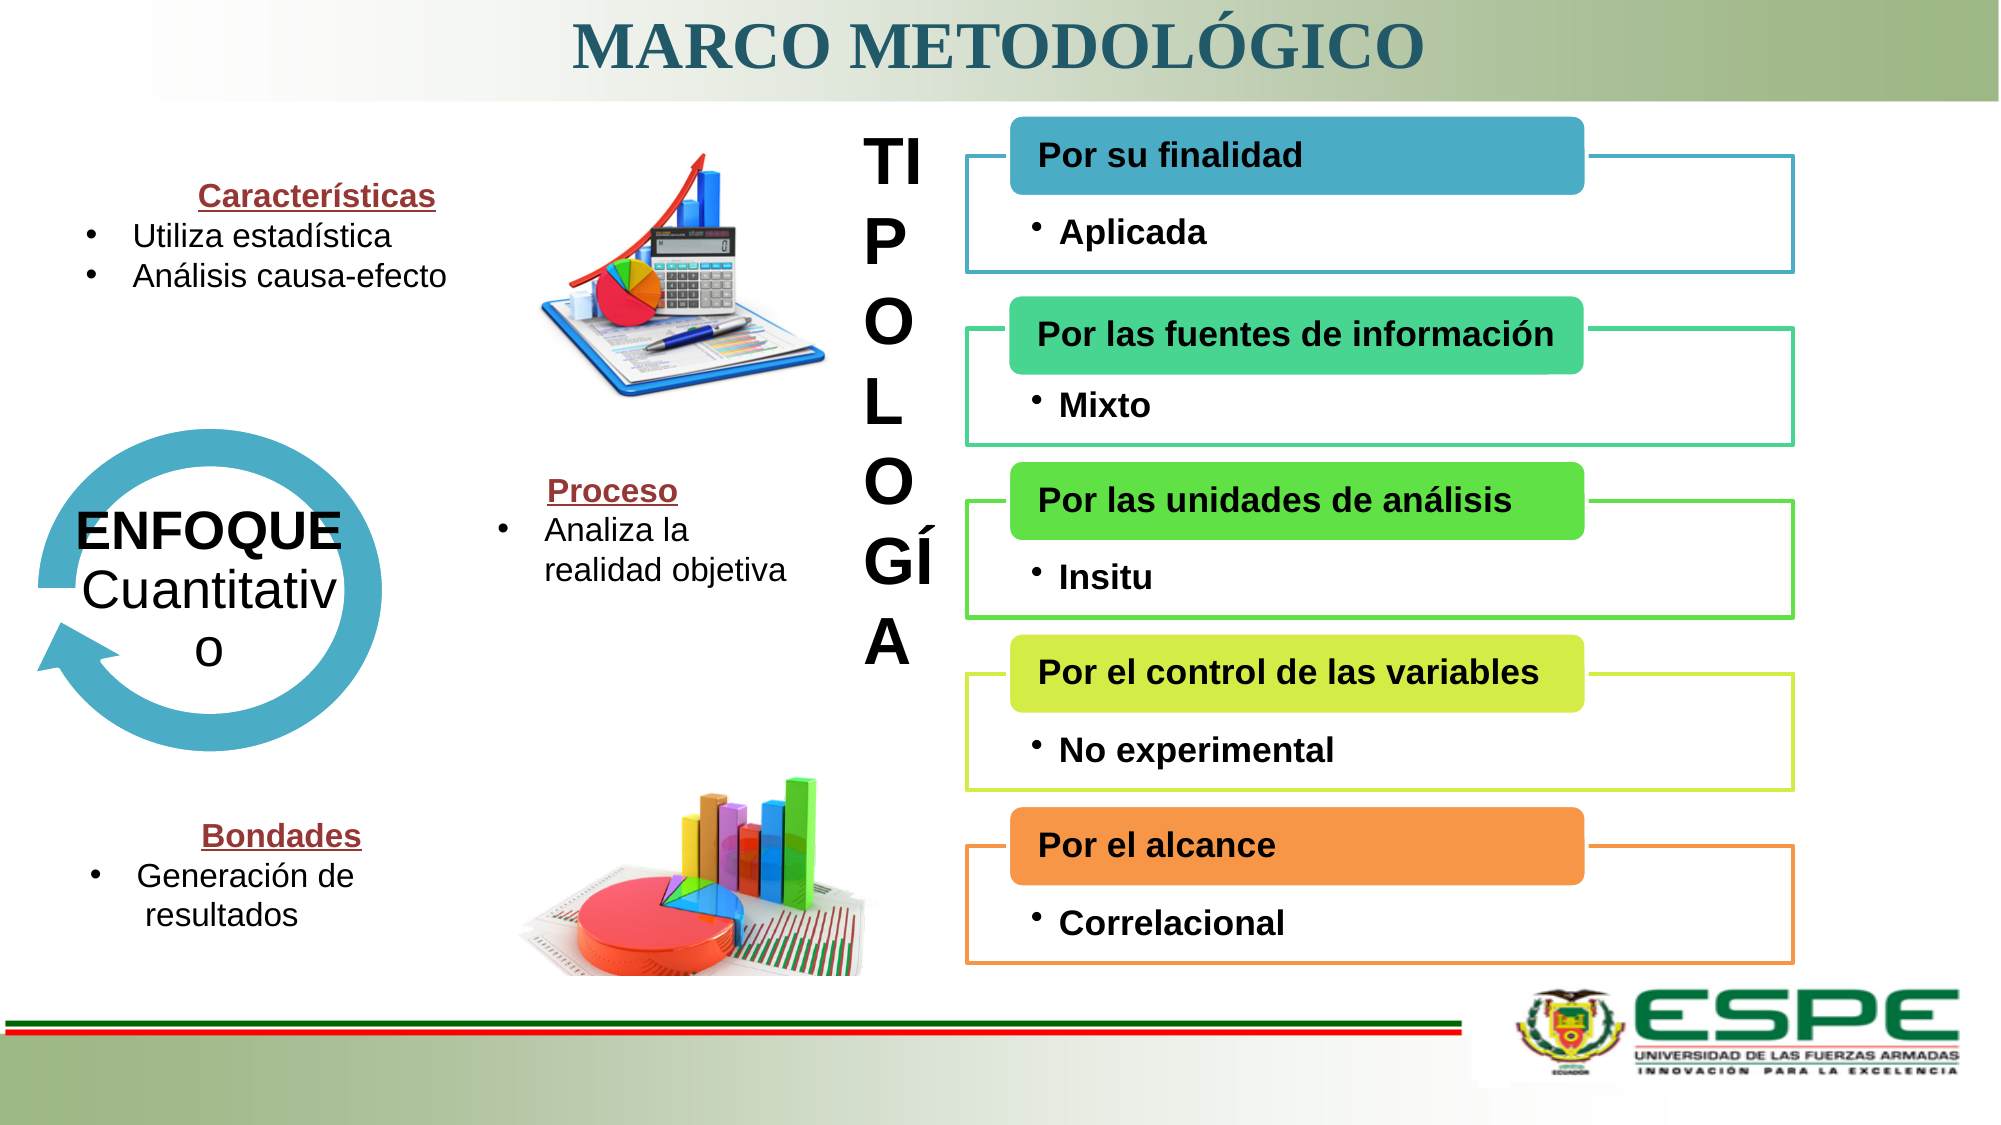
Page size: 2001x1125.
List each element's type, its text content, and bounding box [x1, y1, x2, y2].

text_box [0, 145, 837, 1035]
text_box TIPOLOGÍA [848, 110, 961, 686]
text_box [966, 93, 1794, 984]
text_box MARCO METODOLÓGICO [0, 0, 2000, 89]
picture [0, 0, 2001, 1125]
